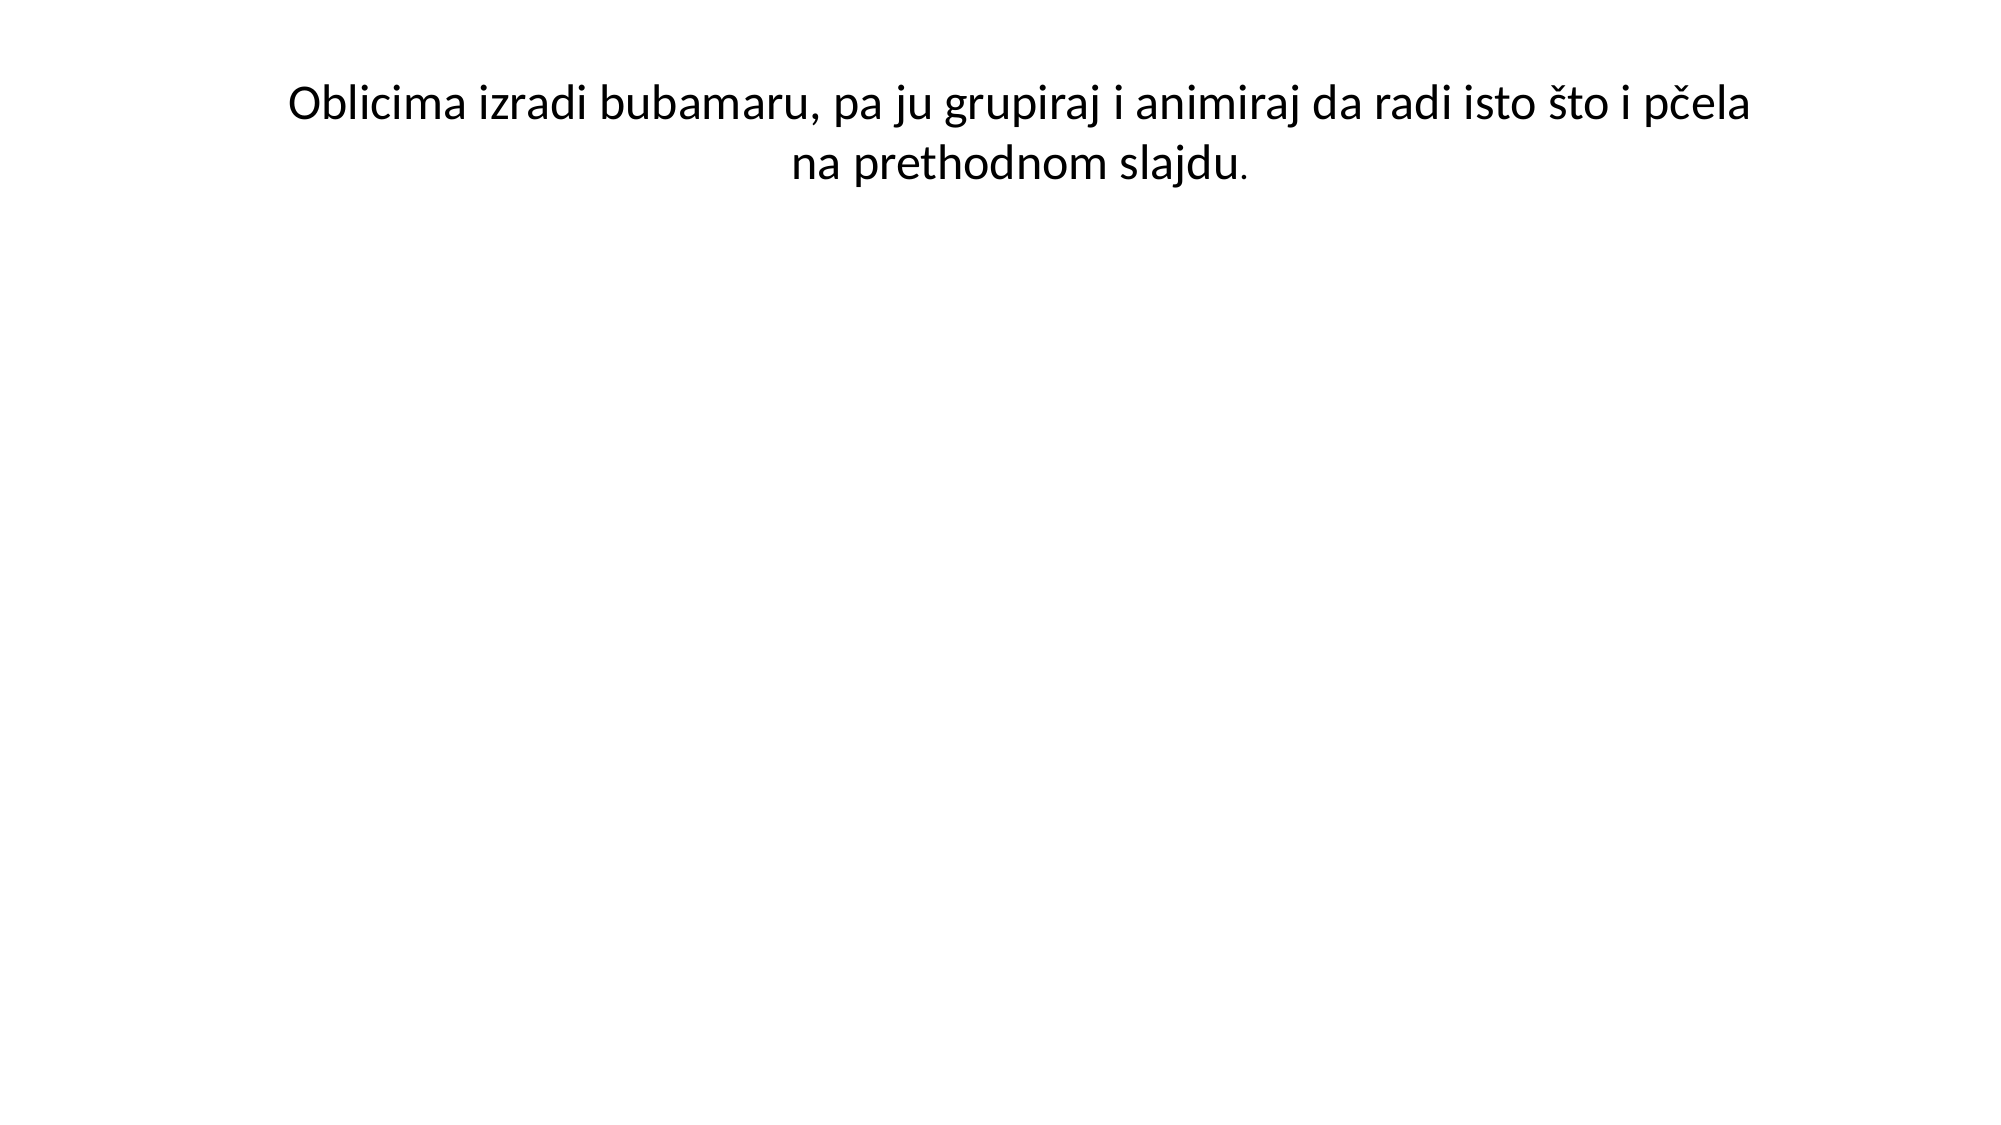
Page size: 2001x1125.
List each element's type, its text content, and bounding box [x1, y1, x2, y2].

text_box Oblicima izradi bubamaru, pa ju grupiraj i animiraj da radi isto što i pčela na prethodnom slajdu. [262, 62, 1779, 198]
